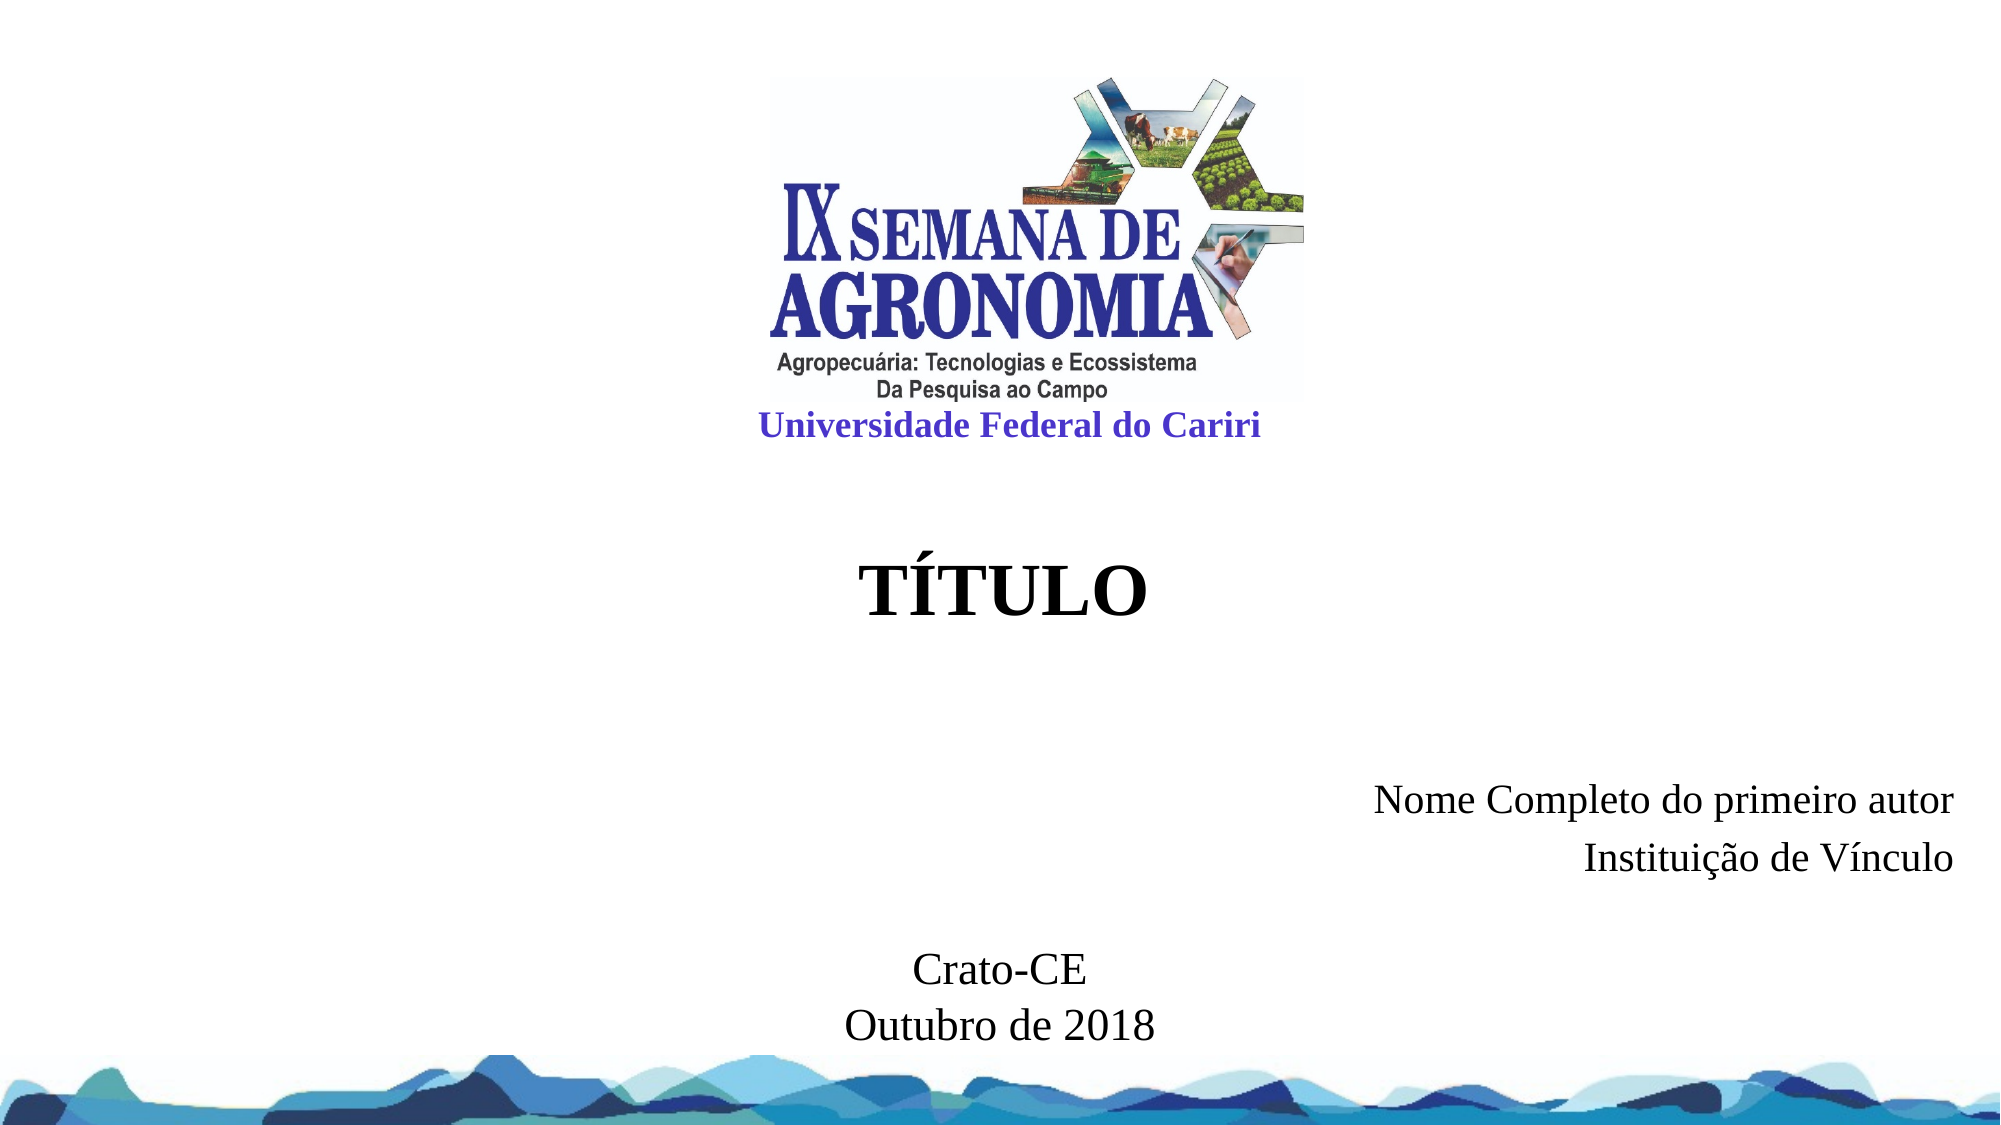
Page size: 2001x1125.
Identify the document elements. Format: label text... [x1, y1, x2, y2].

picture [0, 1055, 2000, 1125]
text_box Instituição de Vínculo [1075, 828, 1970, 913]
text_box Crato-CE Outubro de 2018 [804, 931, 1196, 1055]
picture [770, 77, 1304, 403]
text_box TÍTULO [117, 453, 1892, 639]
text_box Universidade Federal do Cariri [723, 392, 1297, 453]
text_box Nome Completo do primeiro autor [1075, 769, 1970, 828]
